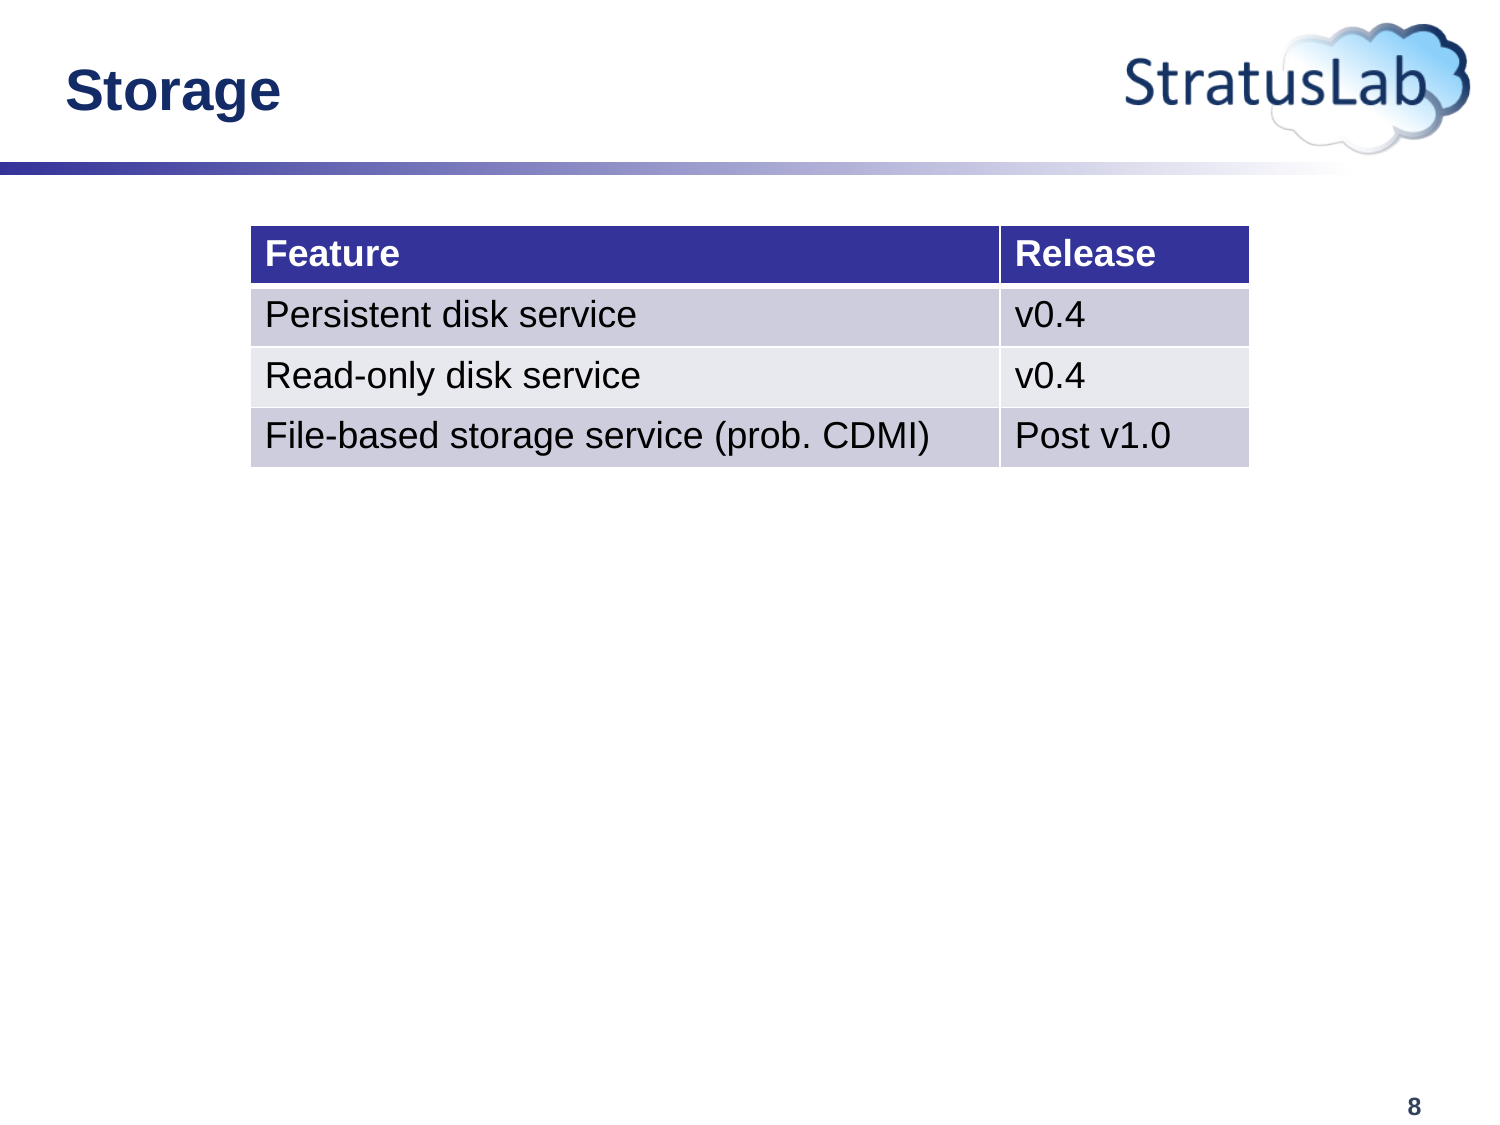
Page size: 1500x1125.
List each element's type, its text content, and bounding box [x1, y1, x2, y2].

table_cell Post v1.0 [1001, 408, 1249, 467]
table_header Release [1001, 226, 1249, 283]
table_cell Read-only disk service [251, 348, 999, 407]
table_cell v0.4 [1001, 348, 1249, 407]
table_cell Persistent disk service [251, 289, 999, 346]
table_cell File-based storage service (prob. CDMI) [251, 408, 999, 467]
picture [1113, 19, 1478, 162]
table_header Feature [251, 226, 999, 283]
table_cell v0.4 [1001, 289, 1249, 346]
title Storage [49, 12, 1113, 163]
